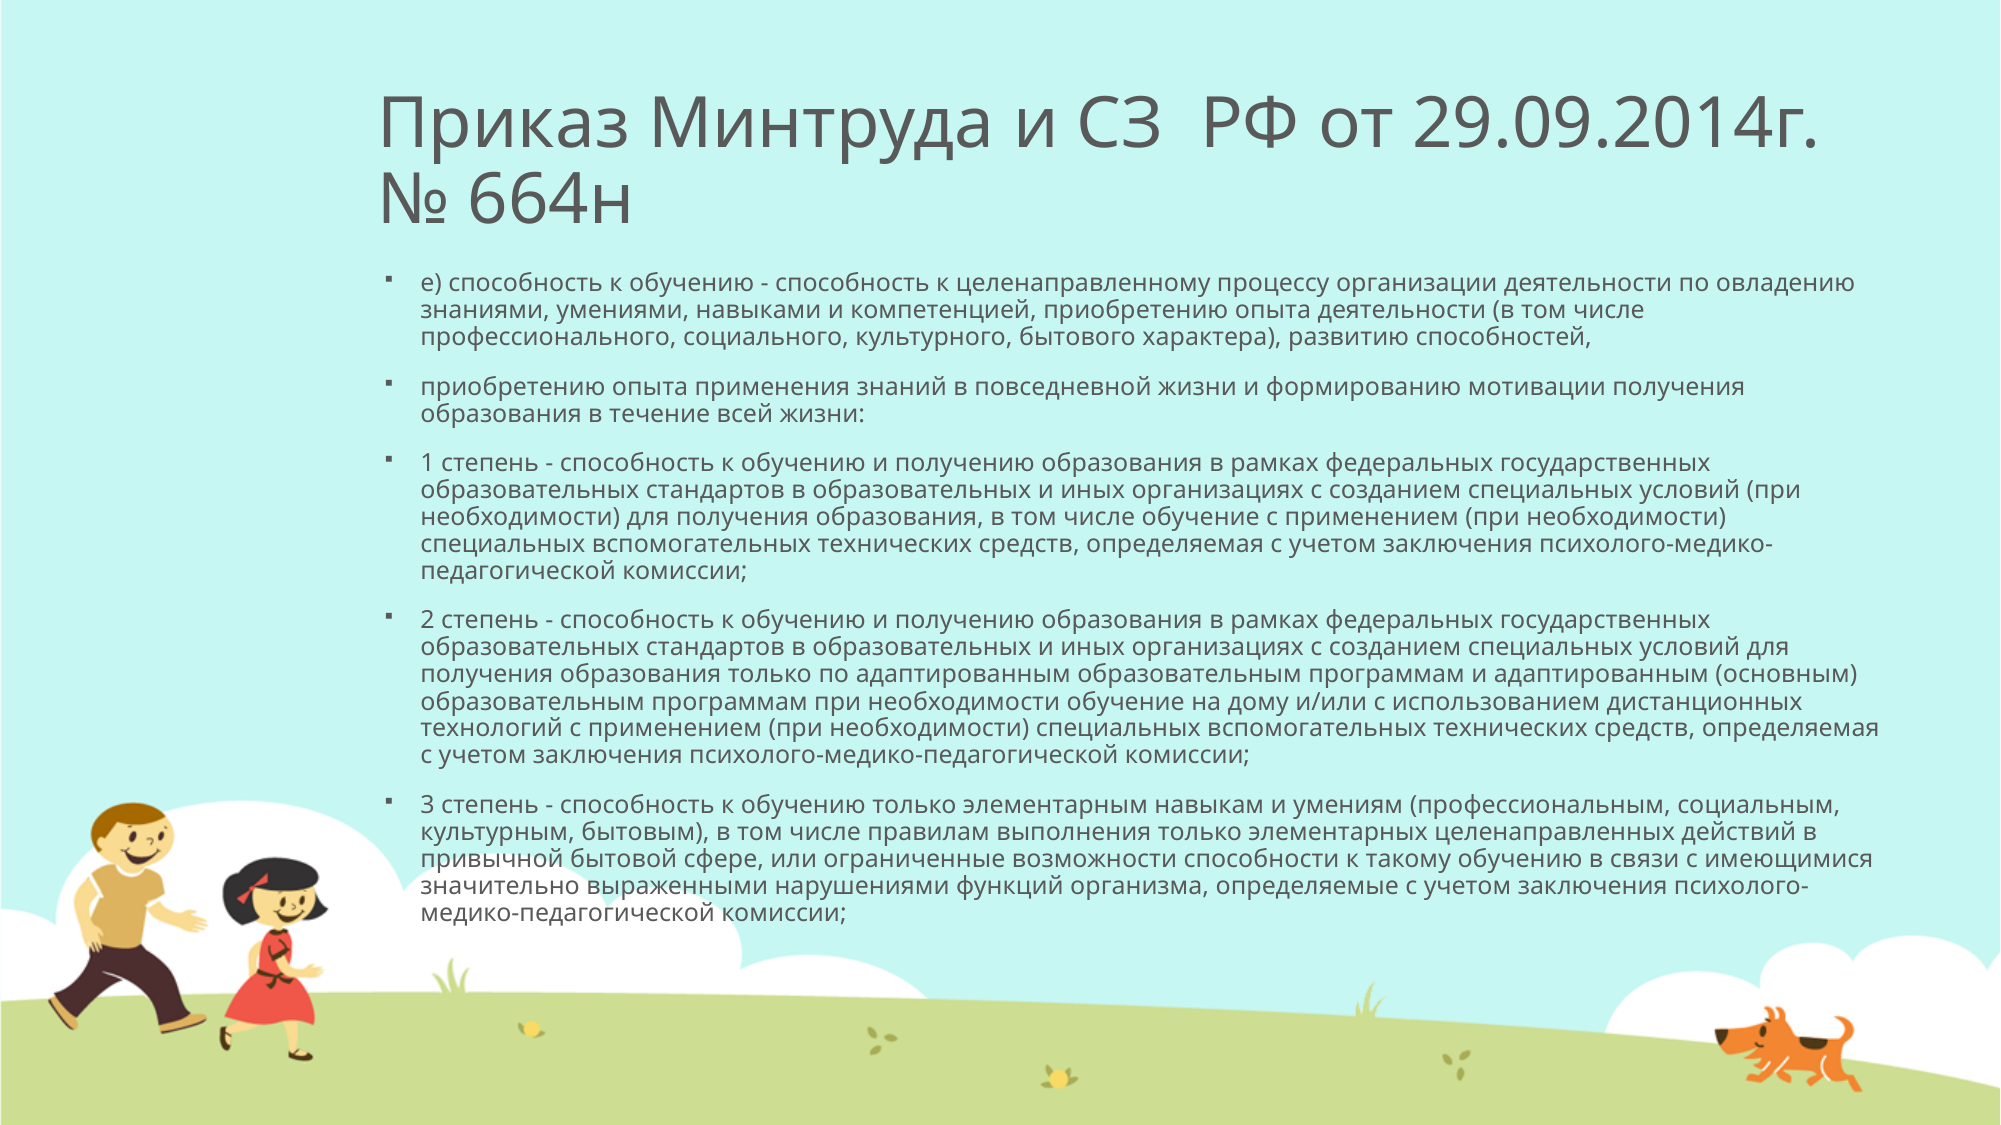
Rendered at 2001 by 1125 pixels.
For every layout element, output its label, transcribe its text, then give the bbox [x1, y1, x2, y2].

list е) способность к обучению - способность к целенаправленному процессу организации деятельности по овладению знаниями, умениями, навыками и компетенцией, приобретению опыта деятельности (в том числе профессионального, социального, культурного, бытового характера), развитию способностей, приобретению опыта применения знаний в повседневной жизни и формированию мотивации получения образования в течение всей жизни: 1 степень - способность к обучению и получению образования в рамках федеральных государственных образовательных стандартов в образовательных и иных организациях с созданием специальных условий (при необходимости) для получения образования, в том числе обучение с применением (при необходимости) специальных вспомогательных технических средств, определяемая с учетом заключения психолого-медико-педагогической комиссии; 2 степень - способность к обучению и получению образования в рамках федеральных государственных образовательных стандартов в образовательных и иных организациях с созданием специальных условий для получения образования только по адаптированным образовательным программам и адаптированным (основным) образовательным программам при необходимости обучение на дому и/или с использованием дистанционных технологий с применением (при необходимости) специальных вспомогательных технических средств, определяемая с учетом заключения психолого-медико-педагогической комиссии; 3 степень - способность к обучению только элементарным навыкам и умениям (профессиональным, социальным, культурным, бытовым), в том числе правилам выполнения только элементарных целенаправленных действий в привычной бытовой сфере, или ограниченные возможности способности к такому обучению в связи с имеющимися значительно выраженными нарушениями функций организма, определяемые с учетом заключения психолого-медико-педагогической комиссии; [362, 262, 1900, 938]
picture [0, 0, 2001, 1125]
title Приказ Минтруда и СЗ РФ от 29.09.2014г. № 664н [362, 50, 1900, 247]
